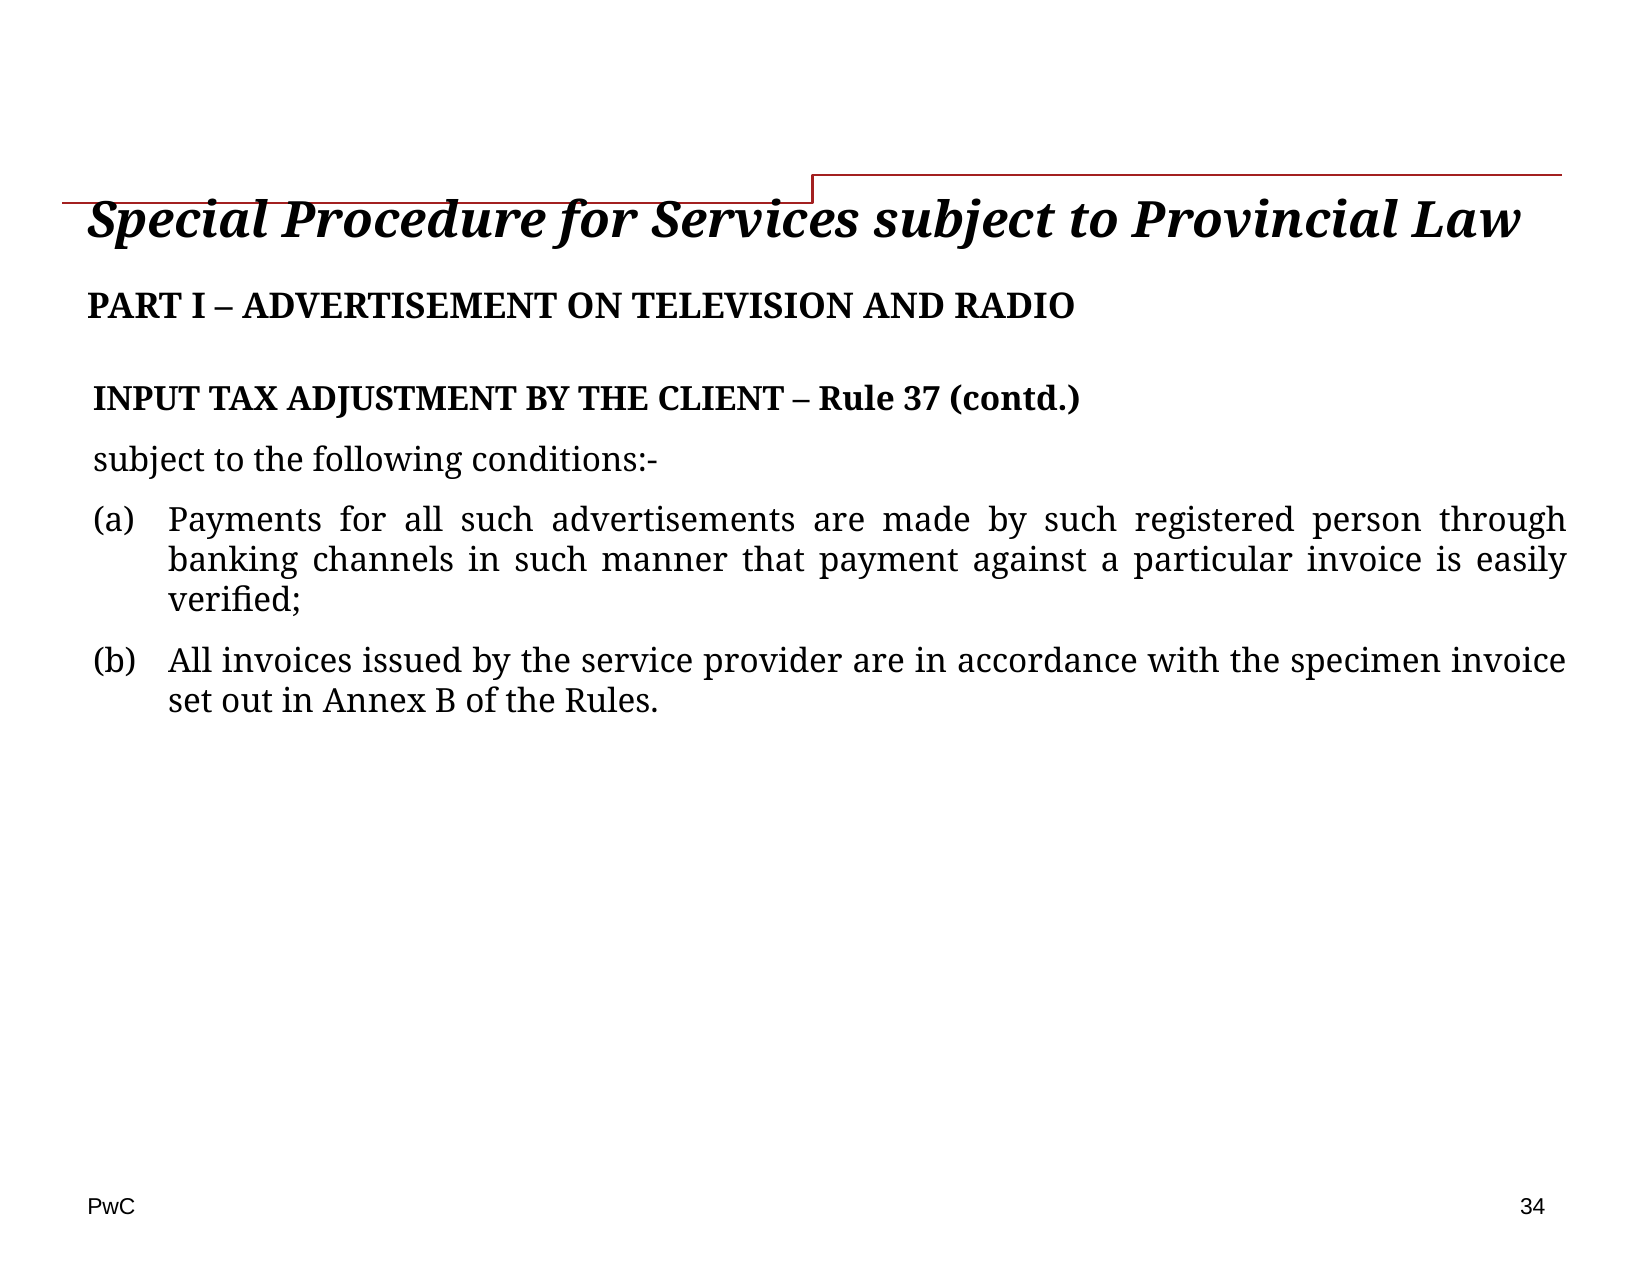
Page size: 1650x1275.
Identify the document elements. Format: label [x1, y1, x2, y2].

text_box [86, 112, 1564, 1214]
